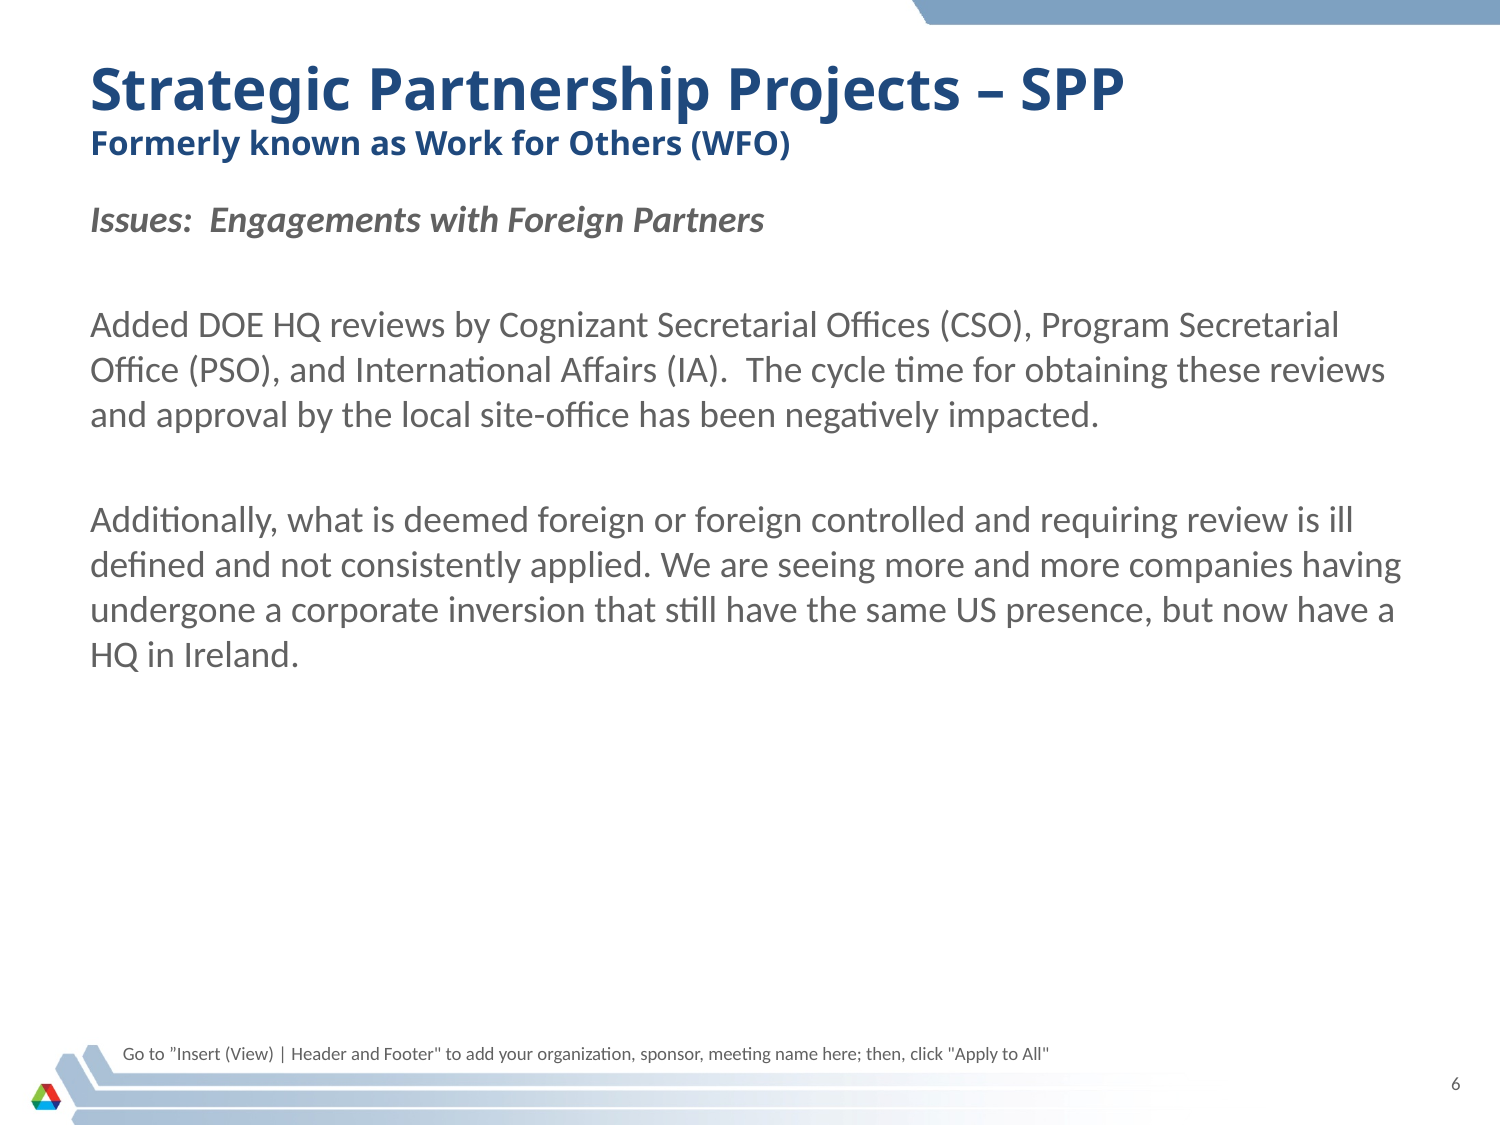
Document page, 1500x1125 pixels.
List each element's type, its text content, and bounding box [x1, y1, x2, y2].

title Strategic Partnership Projects – SPP Formerly known as Work for Others (WFO) [74, 44, 1426, 187]
footer Go to ”Insert (View) | Header and Footer" to add your organization, sponsor, meeting name here; then, click "Apply to All" [107, 1034, 1083, 1073]
picture [0, 0, 1500, 26]
list Issues: Engagements with Foreign Partners Added DOE HQ reviews by Cognizant Secretarial Offices (CSO), Program Secretarial Office (PSO), and International Affairs (IA). The cycle time for obtaining these reviews and approval by the local site-office has been negatively impacted. Additionally, what is deemed foreign or foreign controlled and requiring review is ill defined and not consistently applied. We are seeing more and more companies having undergone a corporate inversion that still have the same US presence, but now have a HQ in Ireland. [74, 187, 1426, 1006]
picture [0, 1037, 1500, 1125]
slide_number 6 [1412, 1064, 1476, 1125]
